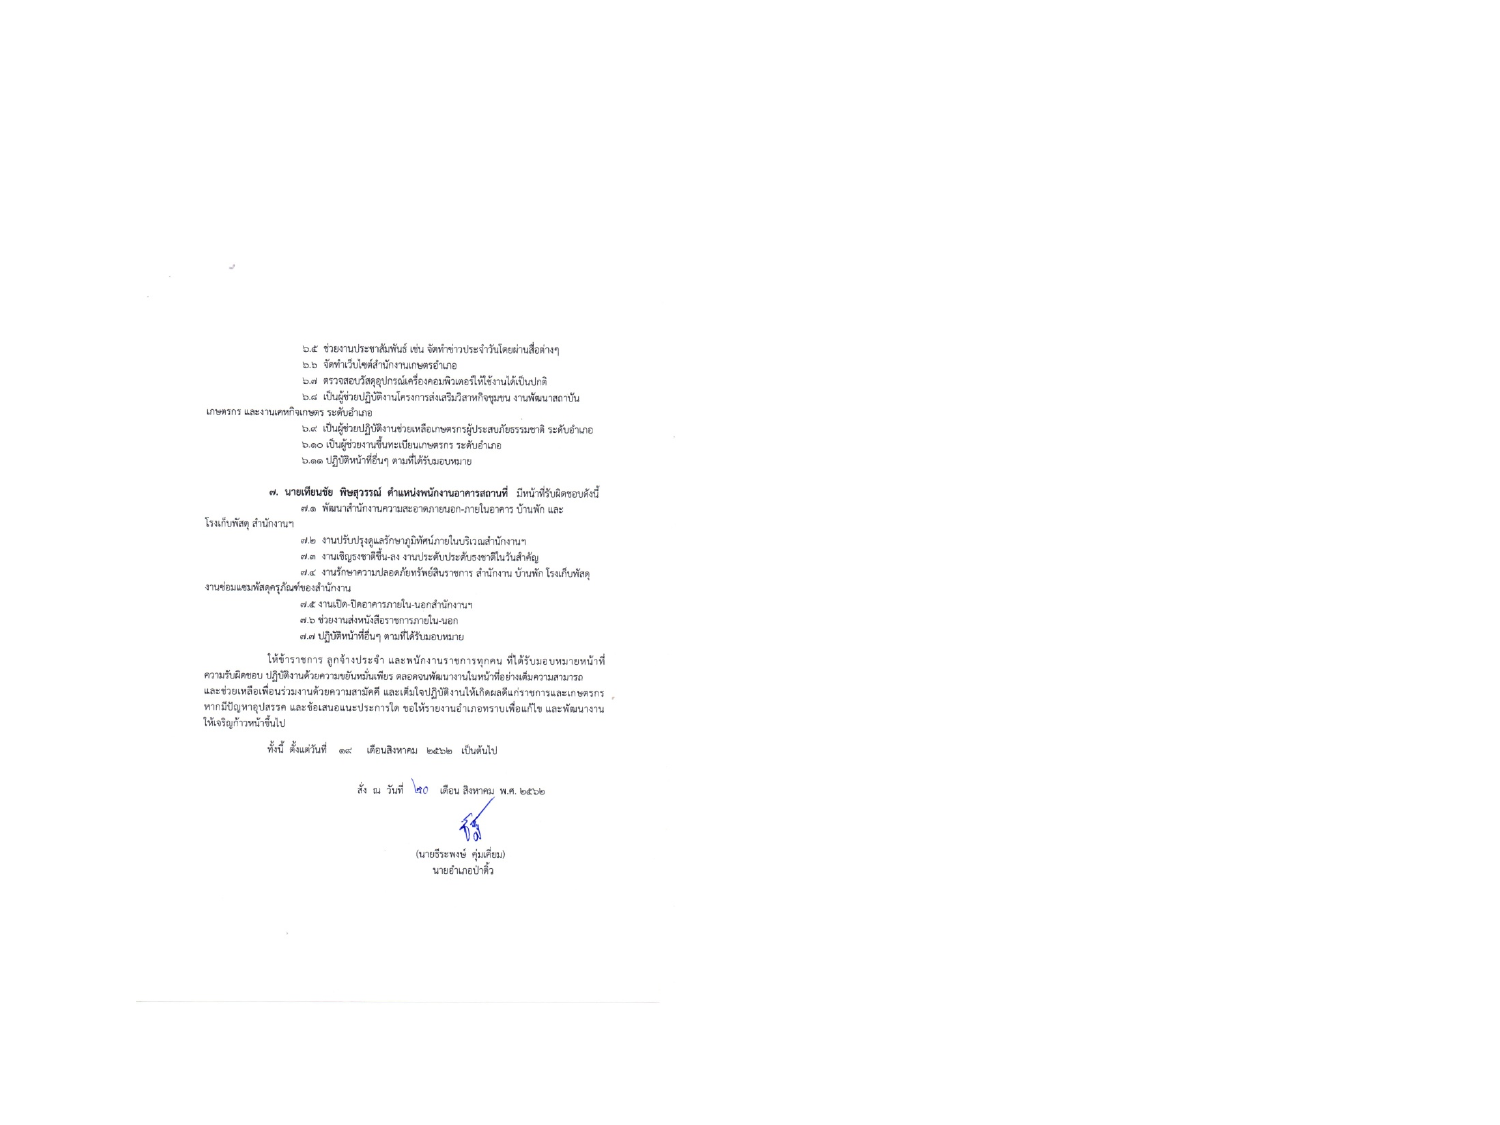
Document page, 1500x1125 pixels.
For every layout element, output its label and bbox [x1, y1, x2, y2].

list [136, 262, 677, 1006]
